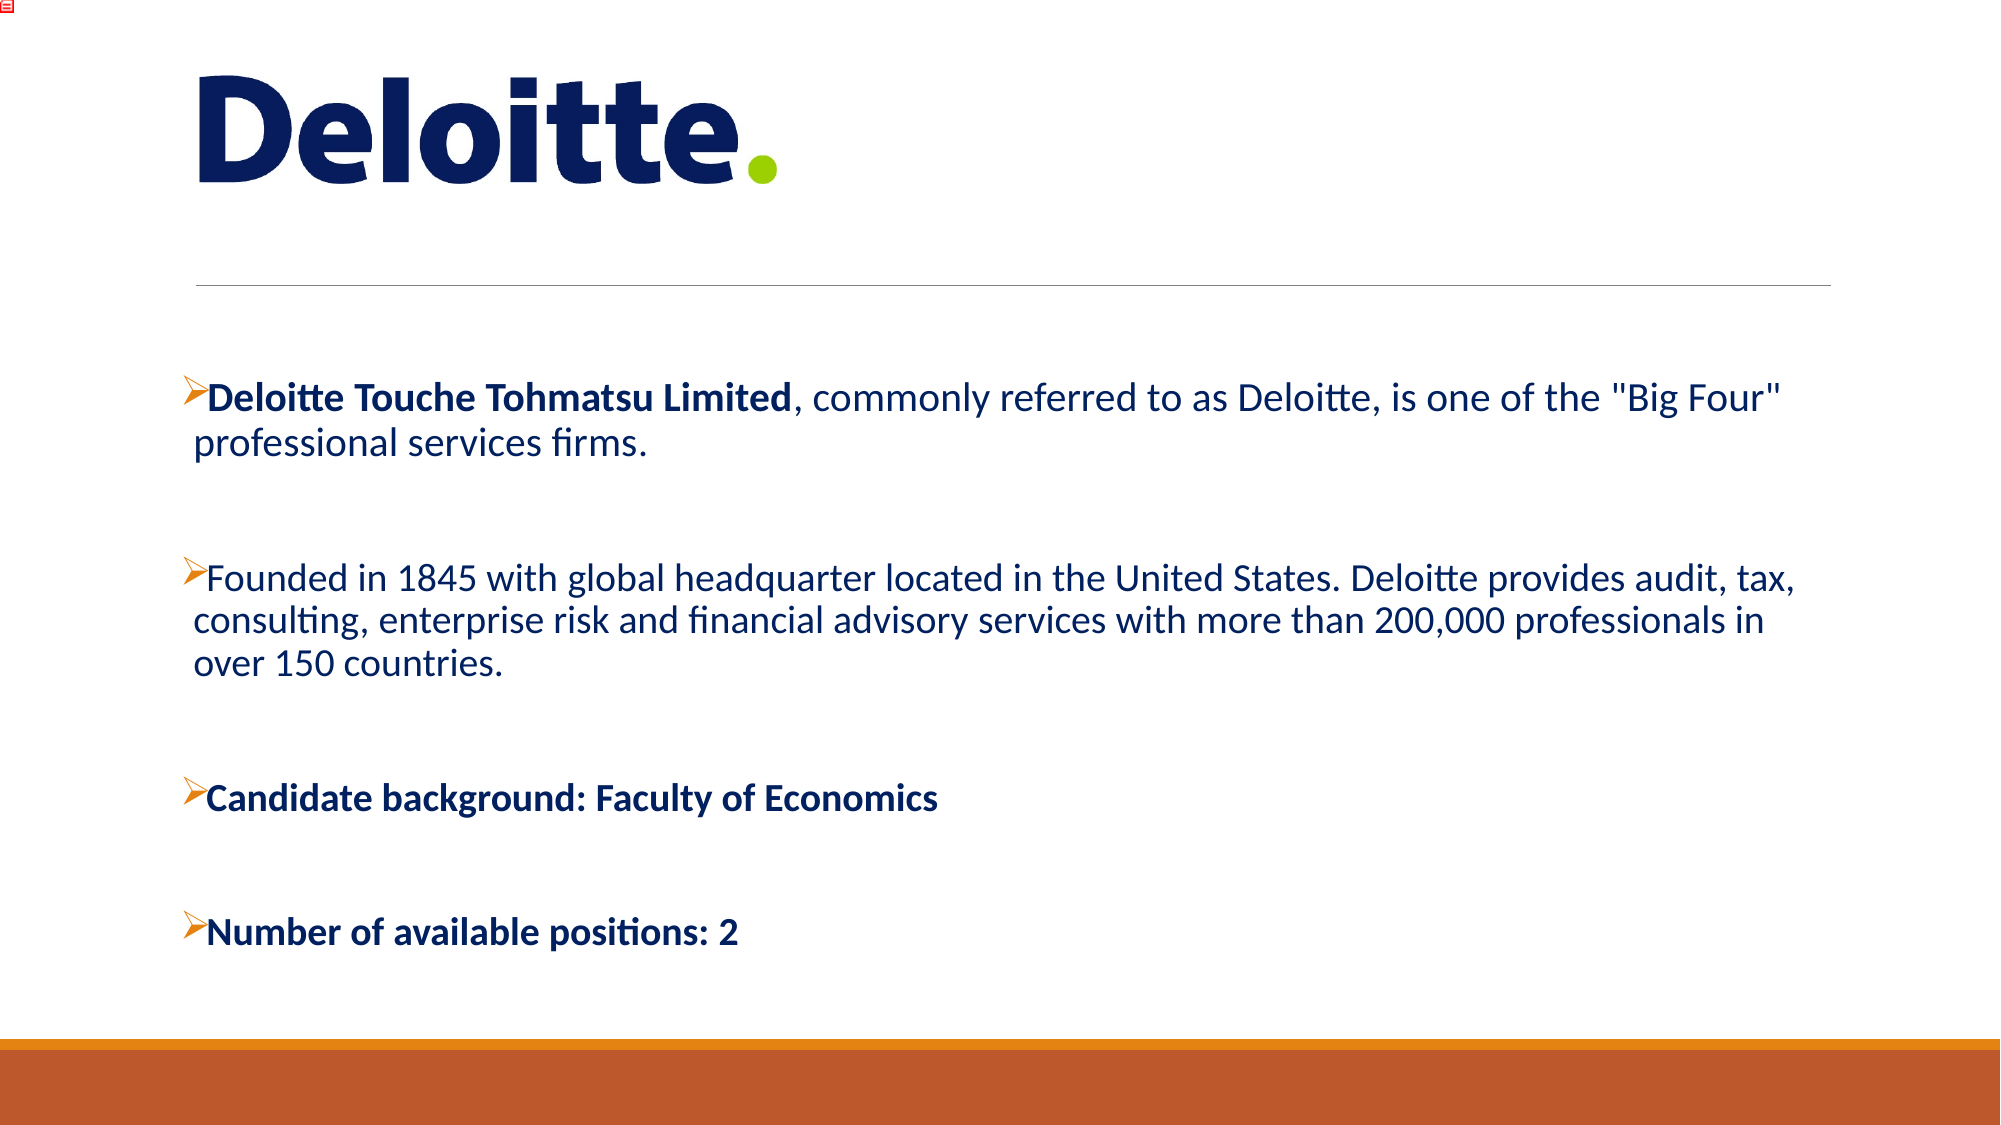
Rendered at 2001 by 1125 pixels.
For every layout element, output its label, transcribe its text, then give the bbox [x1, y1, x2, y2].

list Deloitte Touche Tohmatsu Limited, commonly referred to as Deloitte, is one of the "Big Four" professional services firms. Founded in 1845 with global headquarter located in the United States. Deloitte provides audit, tax, consulting, enterprise risk and financial advisory services with more than 200,000 professionals in over 150 countries. Candidate background: Faculty of Economics Number of available positions: 2 [180, 302, 1830, 963]
picture [199, 75, 777, 185]
picture [0, 0, 15, 13]
